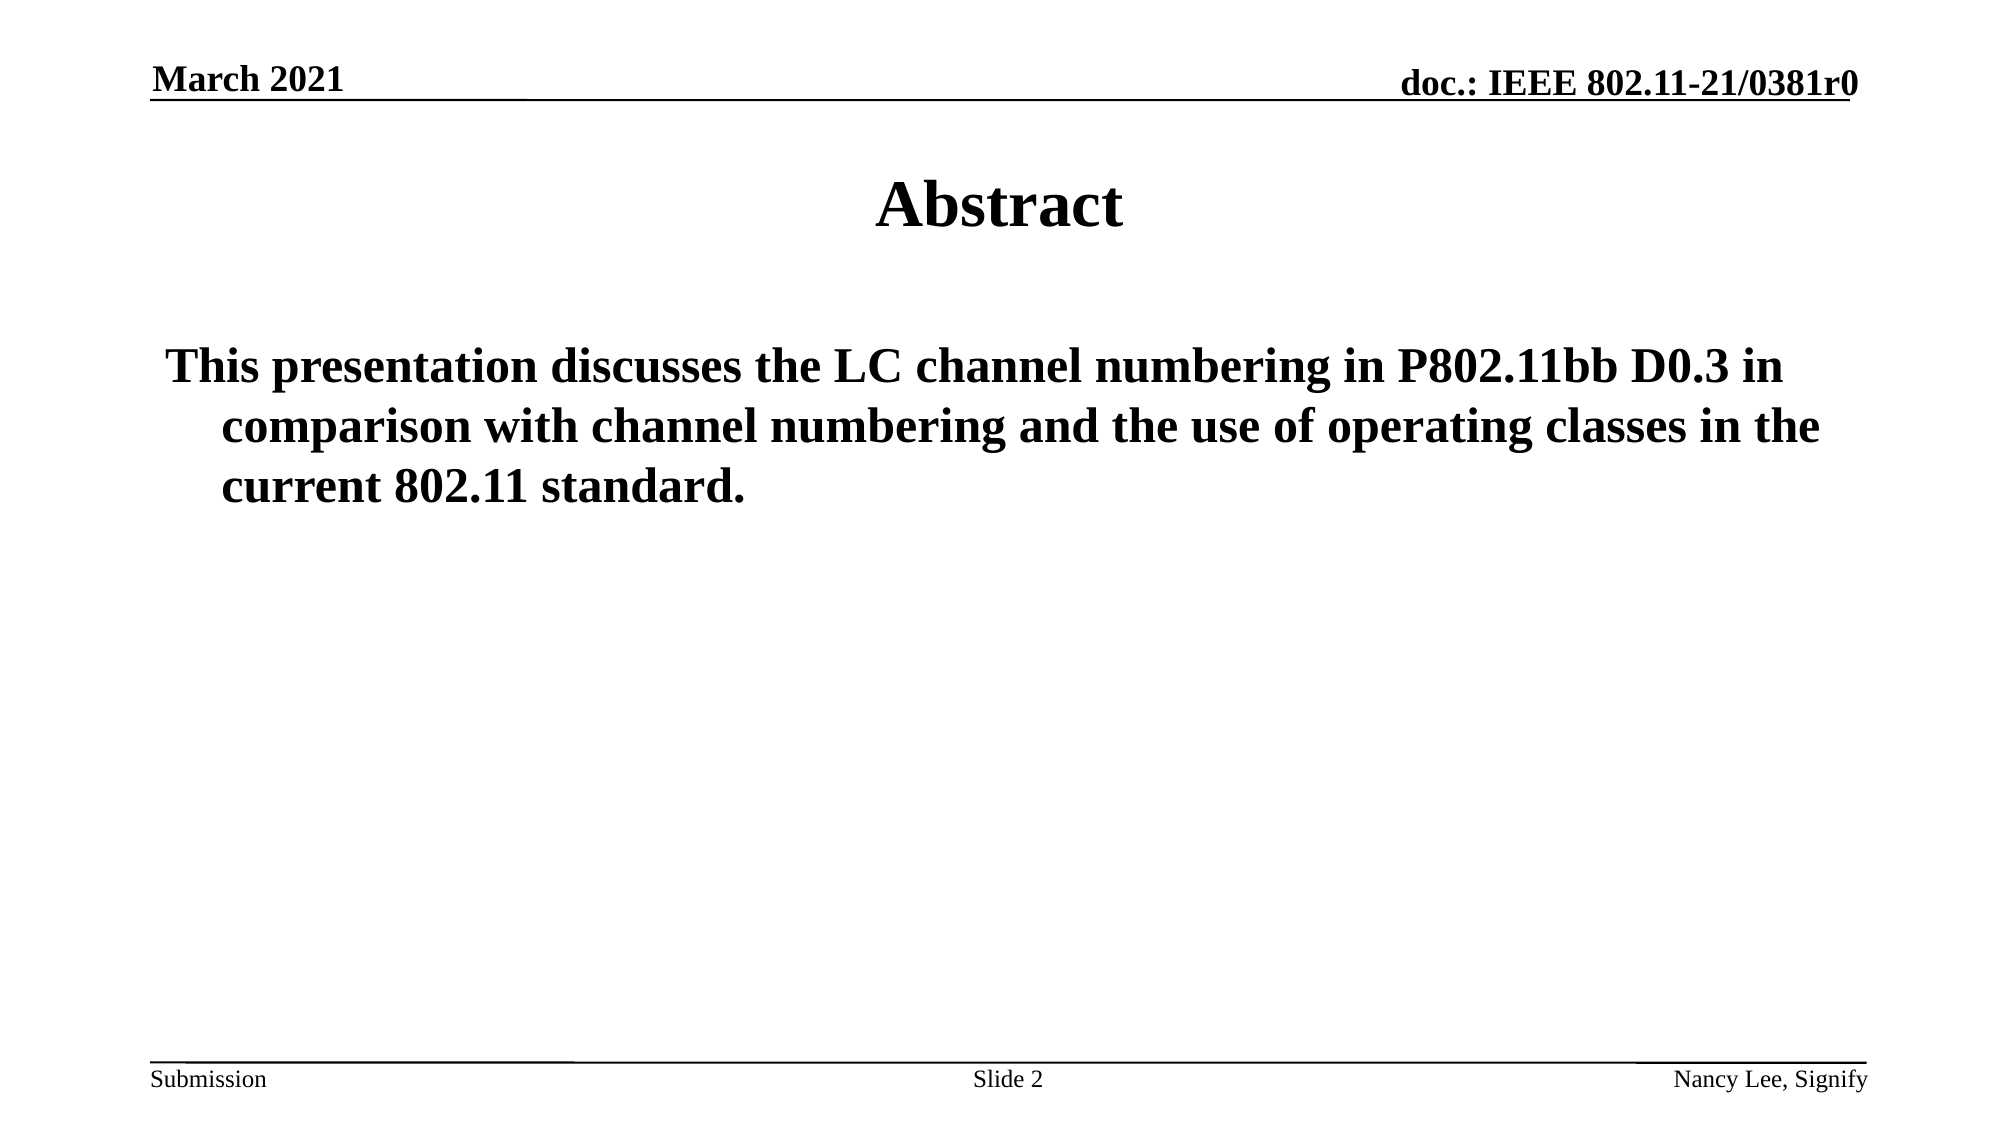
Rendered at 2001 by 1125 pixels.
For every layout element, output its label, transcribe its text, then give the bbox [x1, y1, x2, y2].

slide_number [152, 54, 563, 100]
footer Nancy Lee, Signify [1171, 1061, 1869, 1093]
list This presentation discusses the LC channel numbering in P802.11bb D0.3 in comparison with channel numbering and the use of operating classes in the current 802.11 standard. [149, 324, 1850, 1000]
slide_number Slide 2 [950, 1061, 1067, 1123]
title Abstract [149, 112, 1850, 288]
